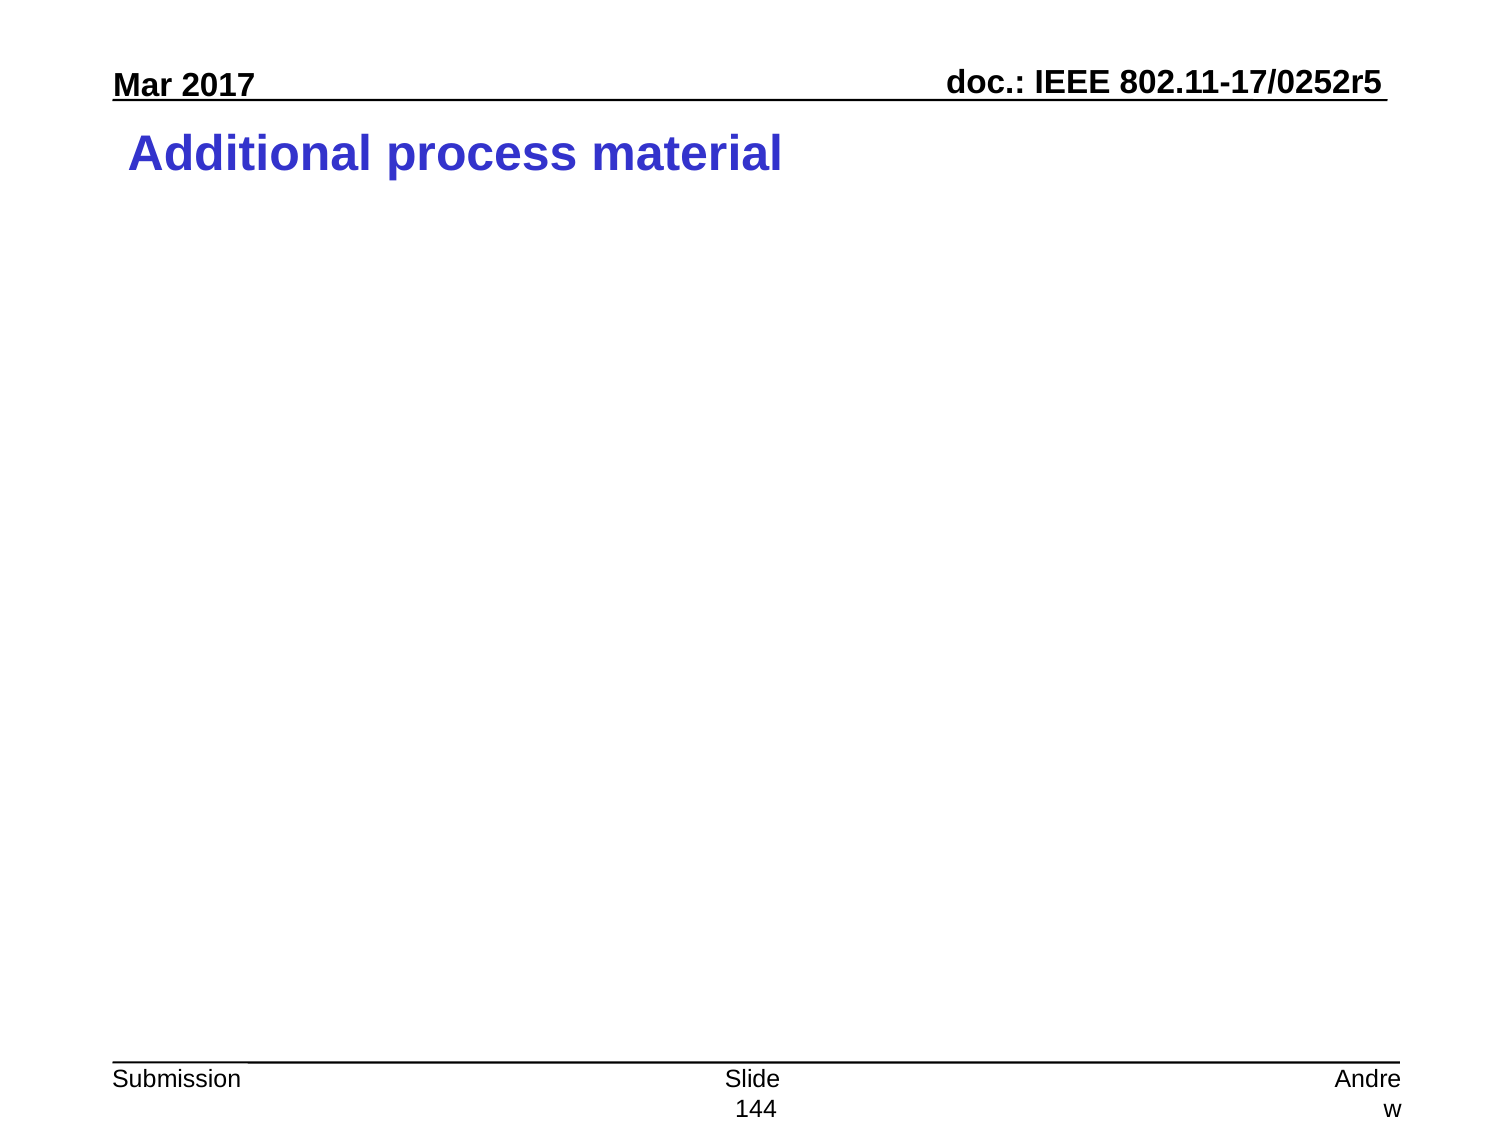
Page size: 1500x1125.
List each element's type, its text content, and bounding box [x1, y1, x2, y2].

title Additional process material [112, 112, 1388, 288]
slide_number Slide 144 [709, 1061, 803, 1093]
footer Andrew Myles, Cisco [1320, 1061, 1402, 1093]
